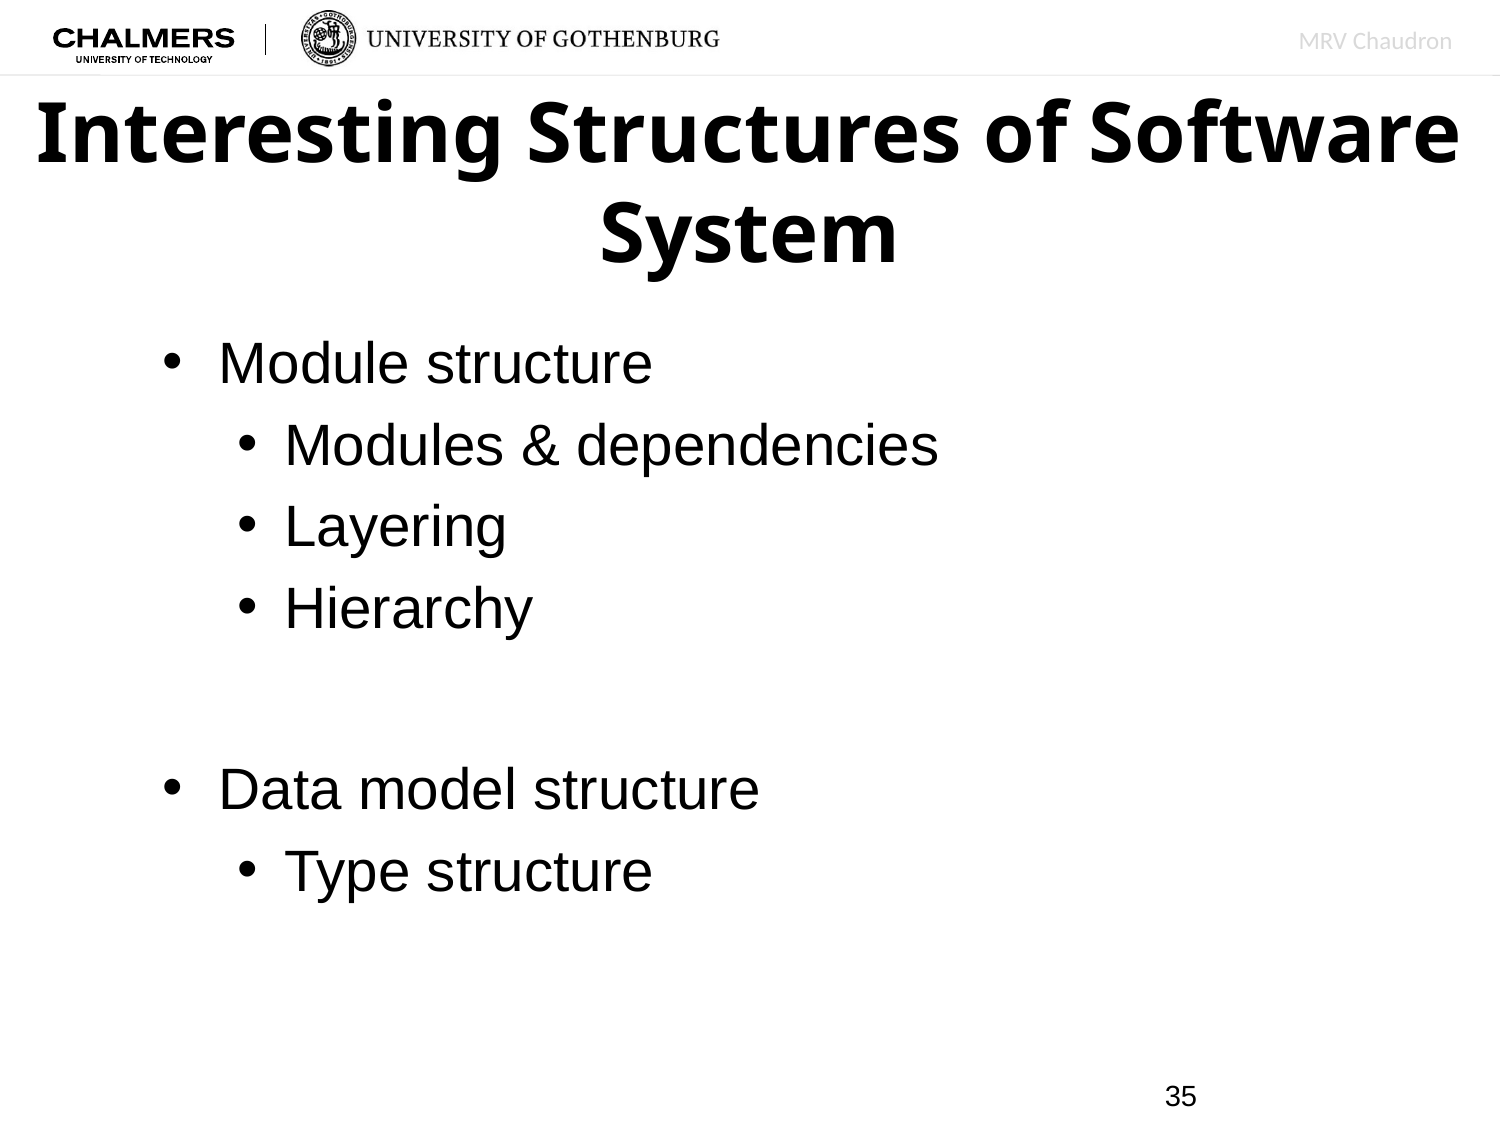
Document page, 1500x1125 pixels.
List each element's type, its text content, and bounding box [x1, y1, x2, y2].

list Module structure Modules & dependencies Layering Hierarchy Data model structure Type structure [147, 317, 1447, 1035]
slide_number 35 [1149, 1069, 1500, 1125]
title Interesting Structures of Software System [0, 116, 1500, 242]
picture [301, 10, 720, 67]
